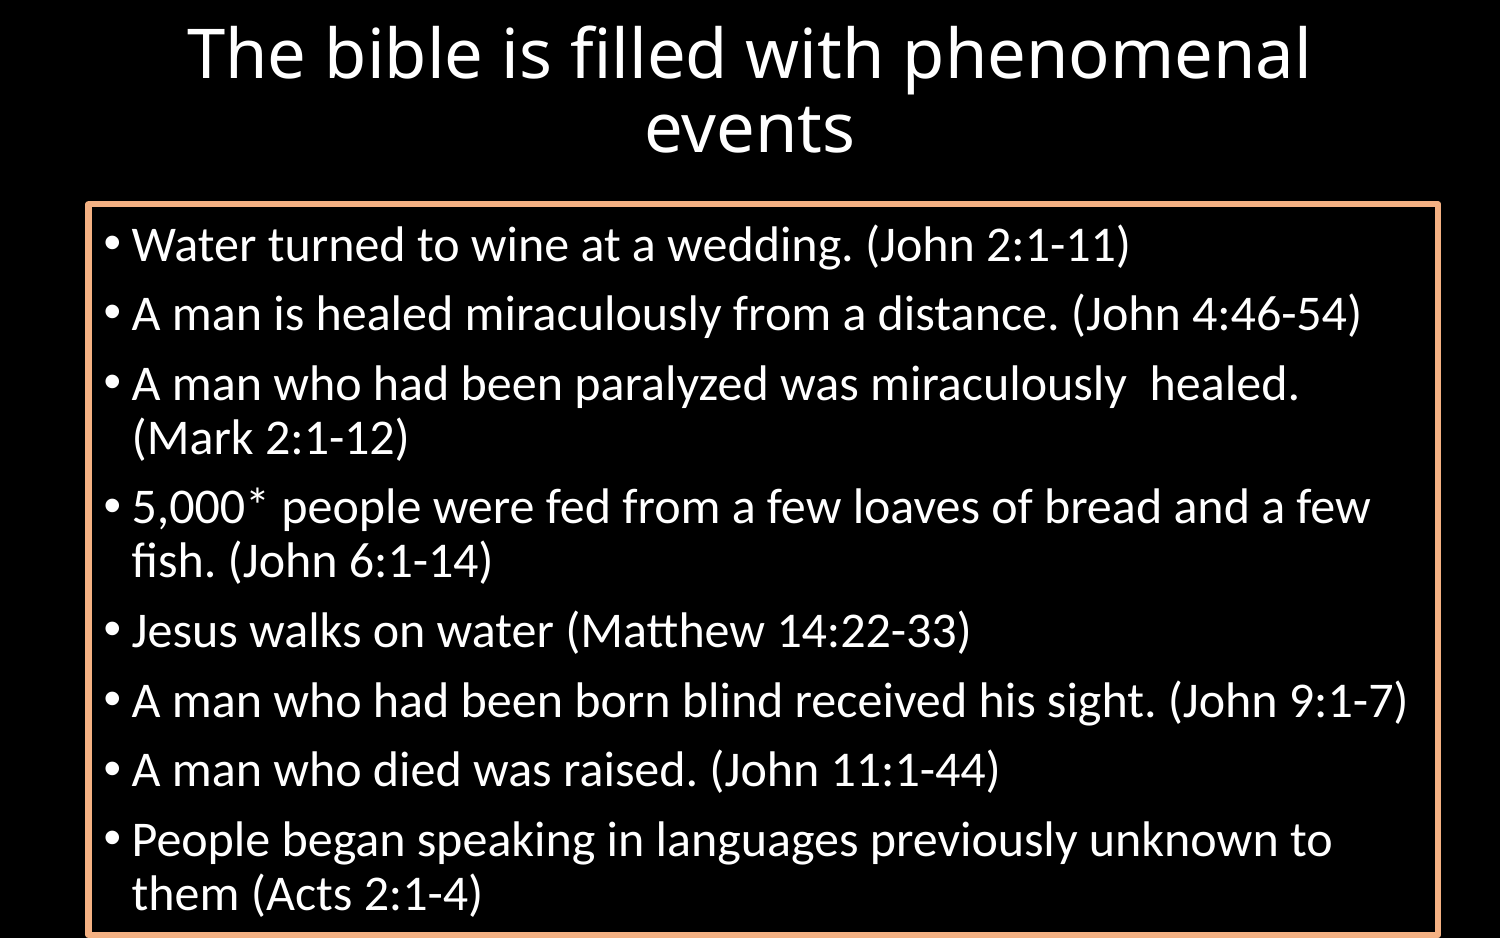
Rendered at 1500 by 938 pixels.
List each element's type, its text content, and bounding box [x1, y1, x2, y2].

title The bible is filled with phenomenal events [103, 2, 1397, 184]
list Water turned to wine at a wedding. (John 2:1-11) A man is healed miraculously from a distance. (John 4:46-54) A man who had been paralyzed was miraculously healed. (Mark 2:1-12) 5,000* people were fed from a few loaves of bread and a few fish. (John 6:1-14) Jesus walks on water (Matthew 14:22-33) A man who had been born blind received his sight. (John 9:1-7) A man who died was raised. (John 11:1-44) People began speaking in languages previously unknown to them (Acts 2:1-4) [88, 204, 1438, 935]
